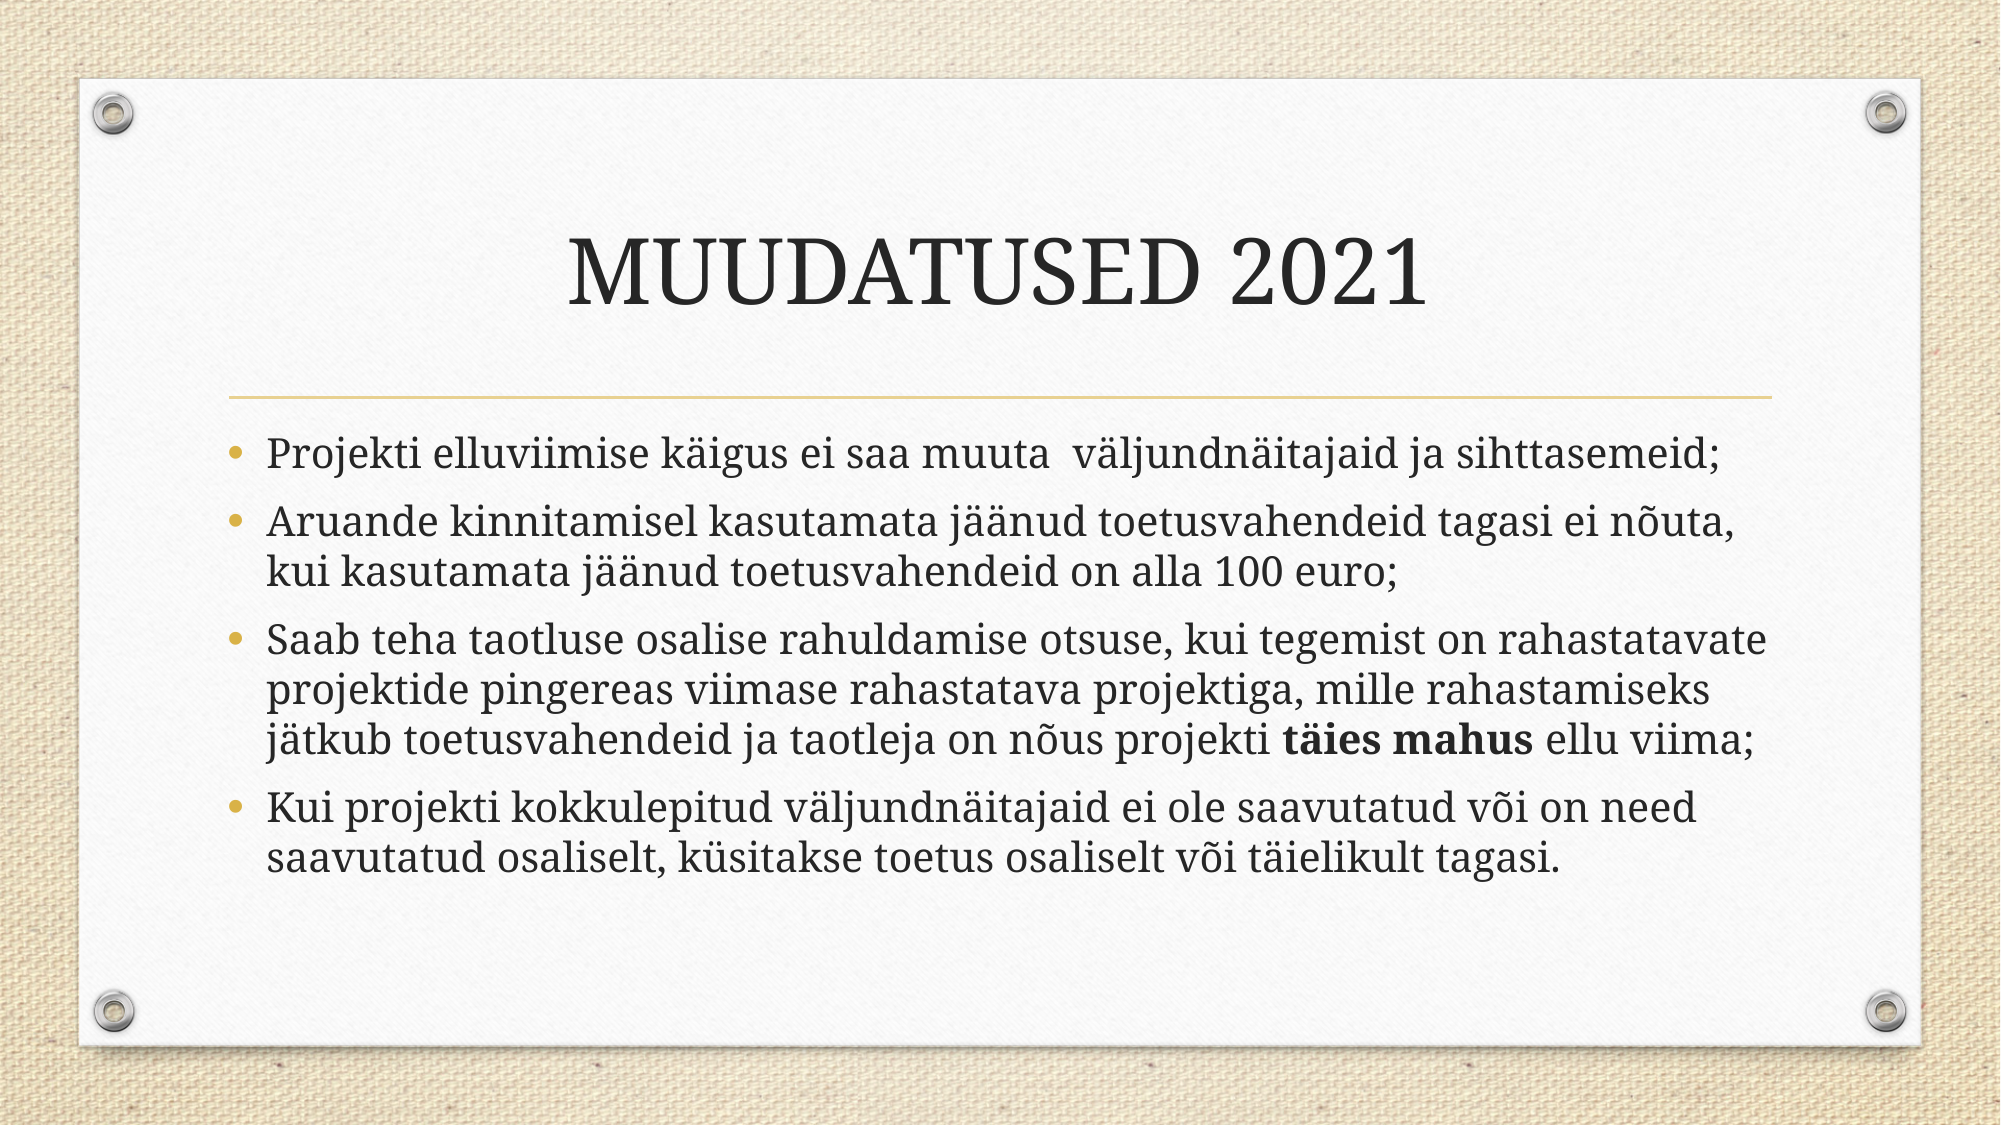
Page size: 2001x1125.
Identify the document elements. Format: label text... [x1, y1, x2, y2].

list Projekti elluviimise käigus ei saa muuta väljundnäitajaid ja sihttasemeid; Aruande kinnitamisel kasutamata jäänud toetusvahendeid tagasi ei nõuta, kui kasutamata jäänud toetusvahendeid on alla 100 euro; Saab teha taotluse osalise rahuldamise otsuse, kui tegemist on rahastatavate projektide pingereas viimase rahastatava projektiga, mille rahastamiseks jätkub toetusvahendeid ja taotleja on nõus projekti täies mahus ellu viima; Kui projekti kokkulepitud väljundnäitajaid ei ole saavutatud või on need saavutatud osaliselt, küsitakse toetus osaliselt või täielikult tagasi. [212, 419, 1788, 964]
picture [0, 0, 2001, 1125]
title MUUDATUSED 2021 [212, 161, 1788, 375]
